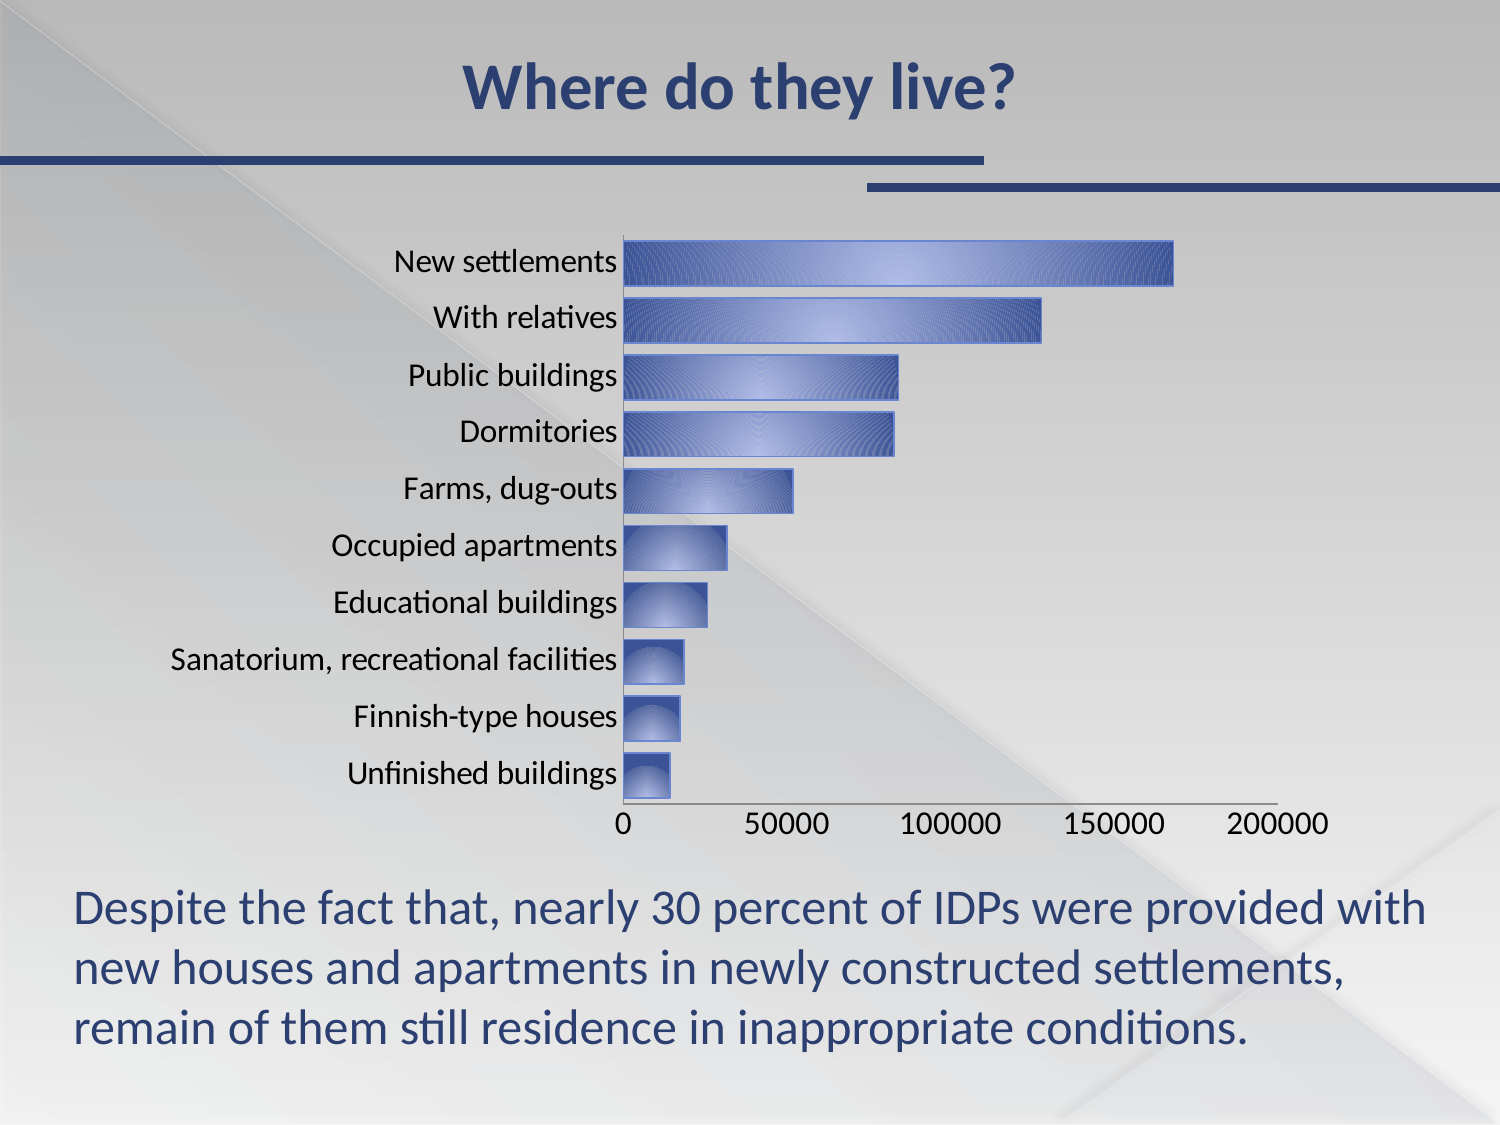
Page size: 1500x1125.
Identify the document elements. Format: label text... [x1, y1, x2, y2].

chart [146, 222, 1354, 856]
text_box Despite the fact that, nearly 30 percent of IDPs were provided with new houses and apartments in newly constructed settlements, remain of them still residence in inappropriate conditions. [58, 867, 1465, 1062]
text_box Where do they live? [448, 35, 1033, 130]
